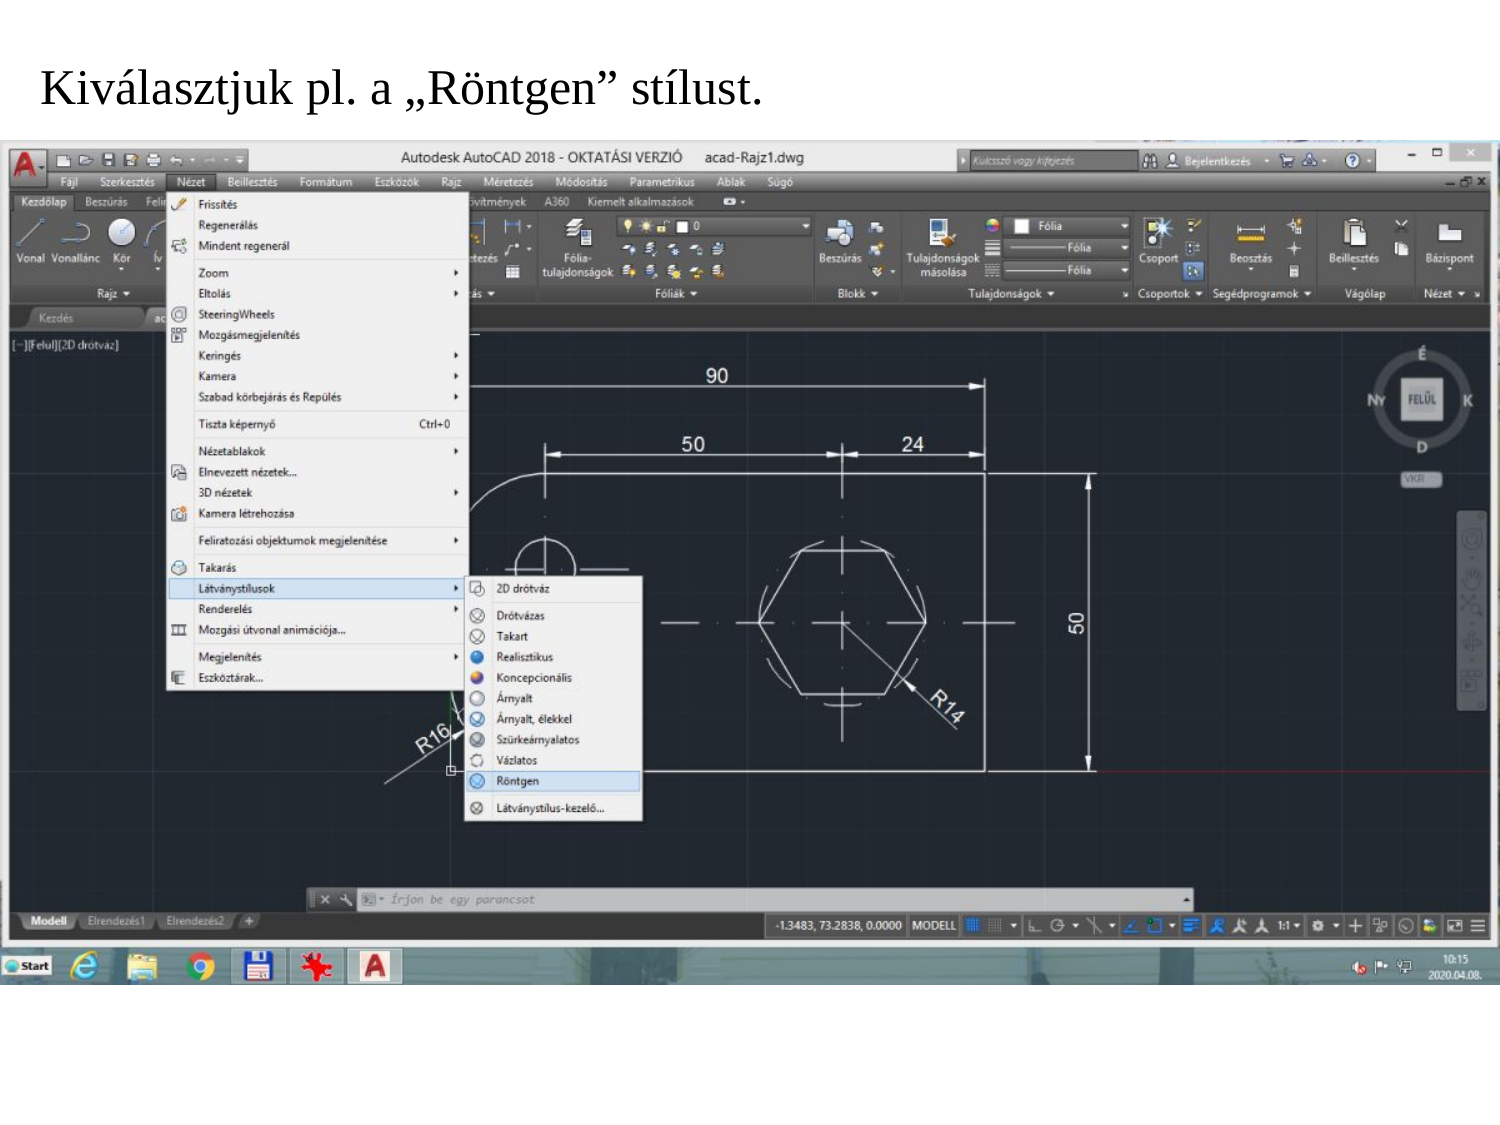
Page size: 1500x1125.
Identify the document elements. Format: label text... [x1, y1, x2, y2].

picture [0, 140, 1500, 985]
text_box Kiválasztjuk pl. a „Röntgen” stílust. [26, 46, 780, 122]
